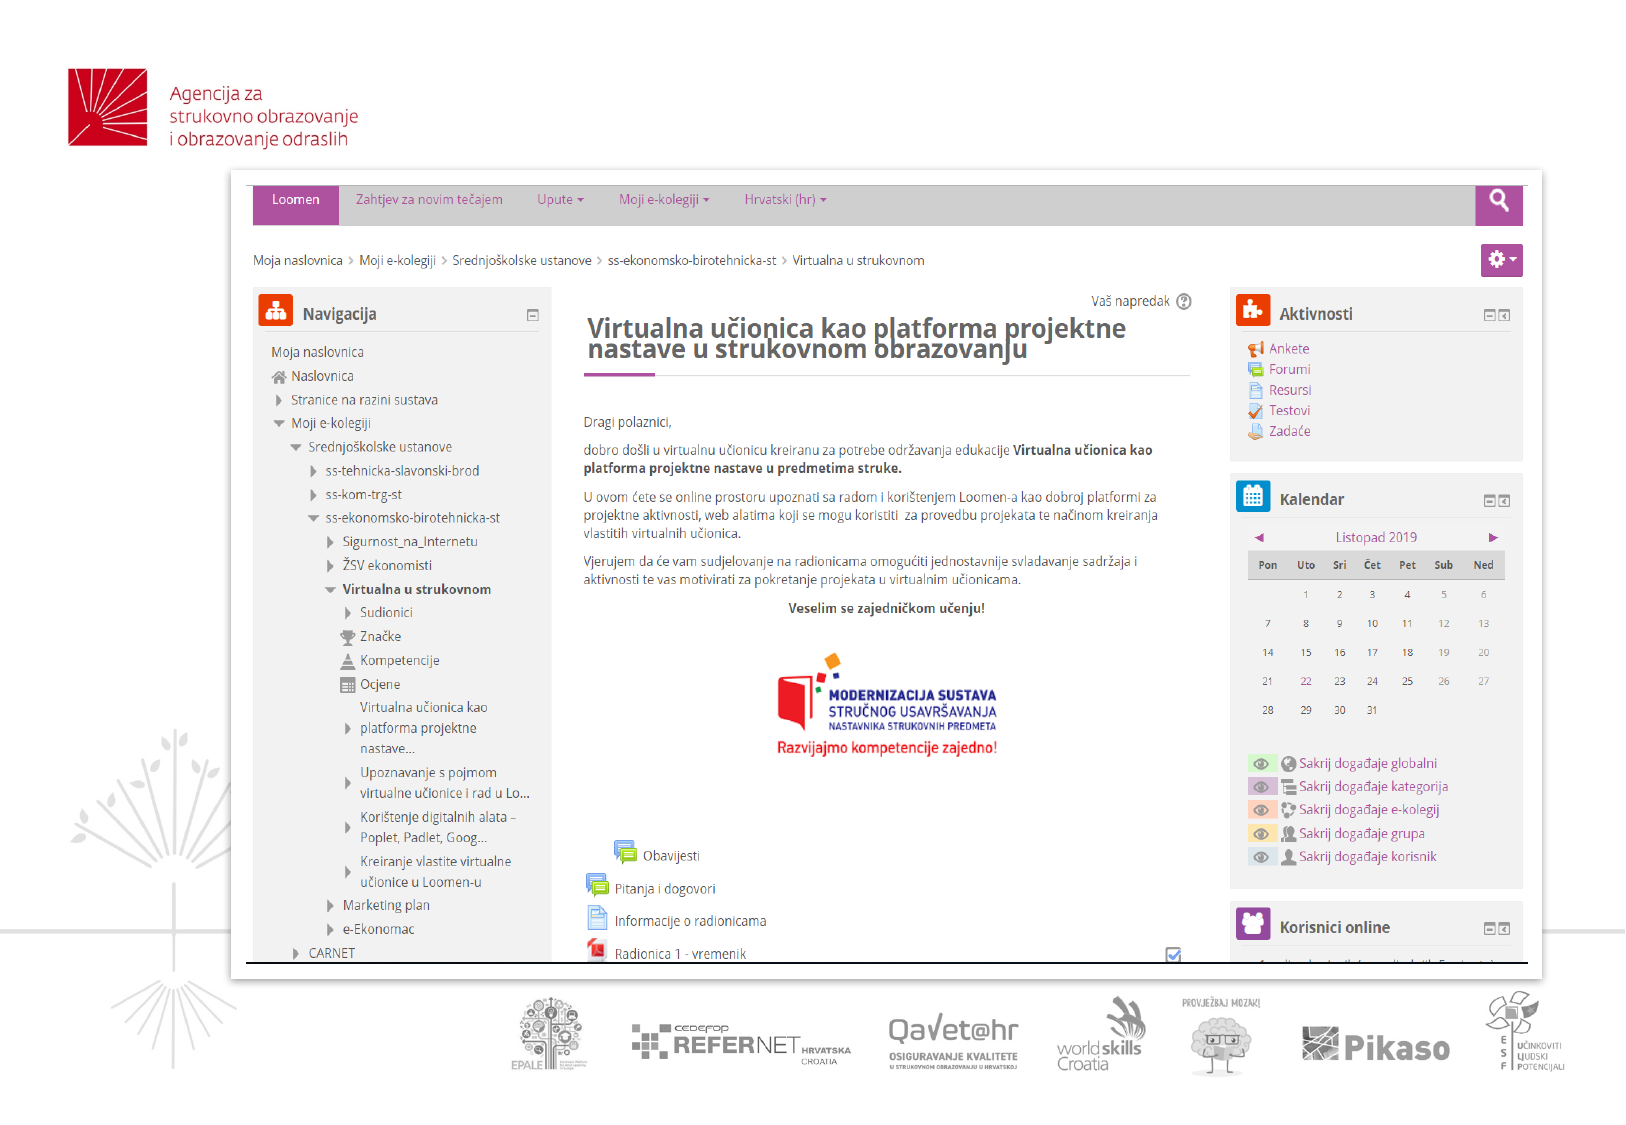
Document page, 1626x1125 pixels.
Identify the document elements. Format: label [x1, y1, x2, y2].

list [245, 184, 1529, 965]
picture [0, 0, 1625, 1125]
